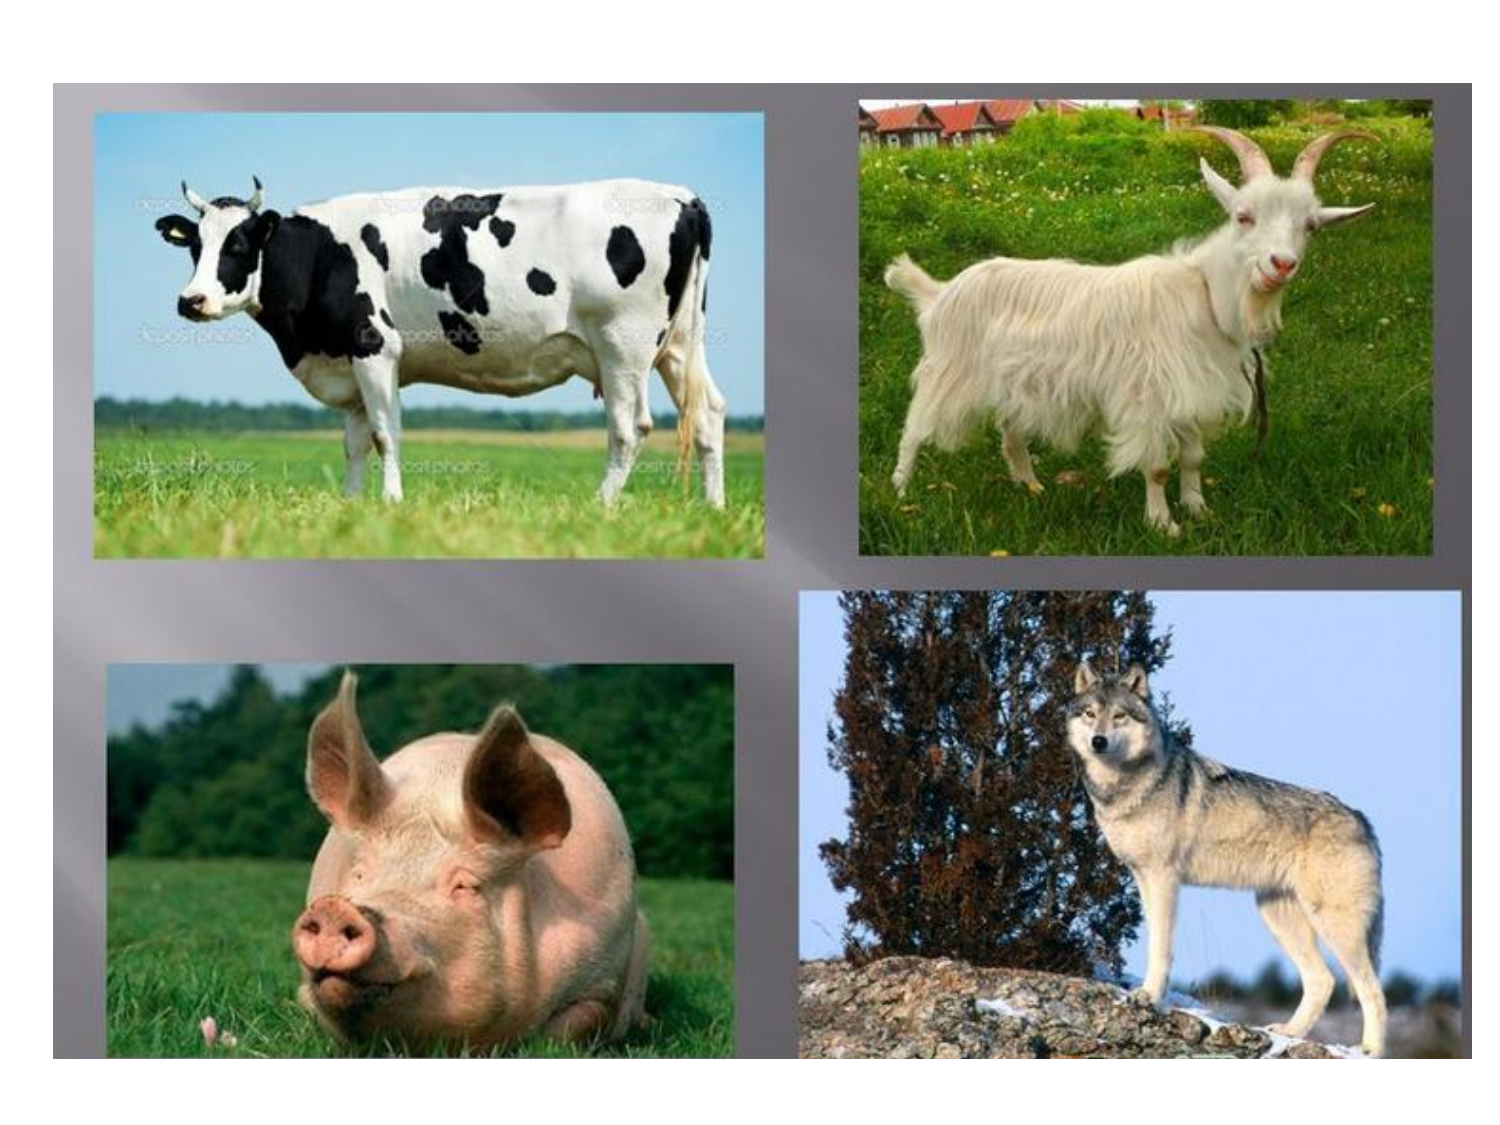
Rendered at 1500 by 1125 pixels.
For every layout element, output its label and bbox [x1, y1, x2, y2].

picture [52, 83, 1473, 1059]
